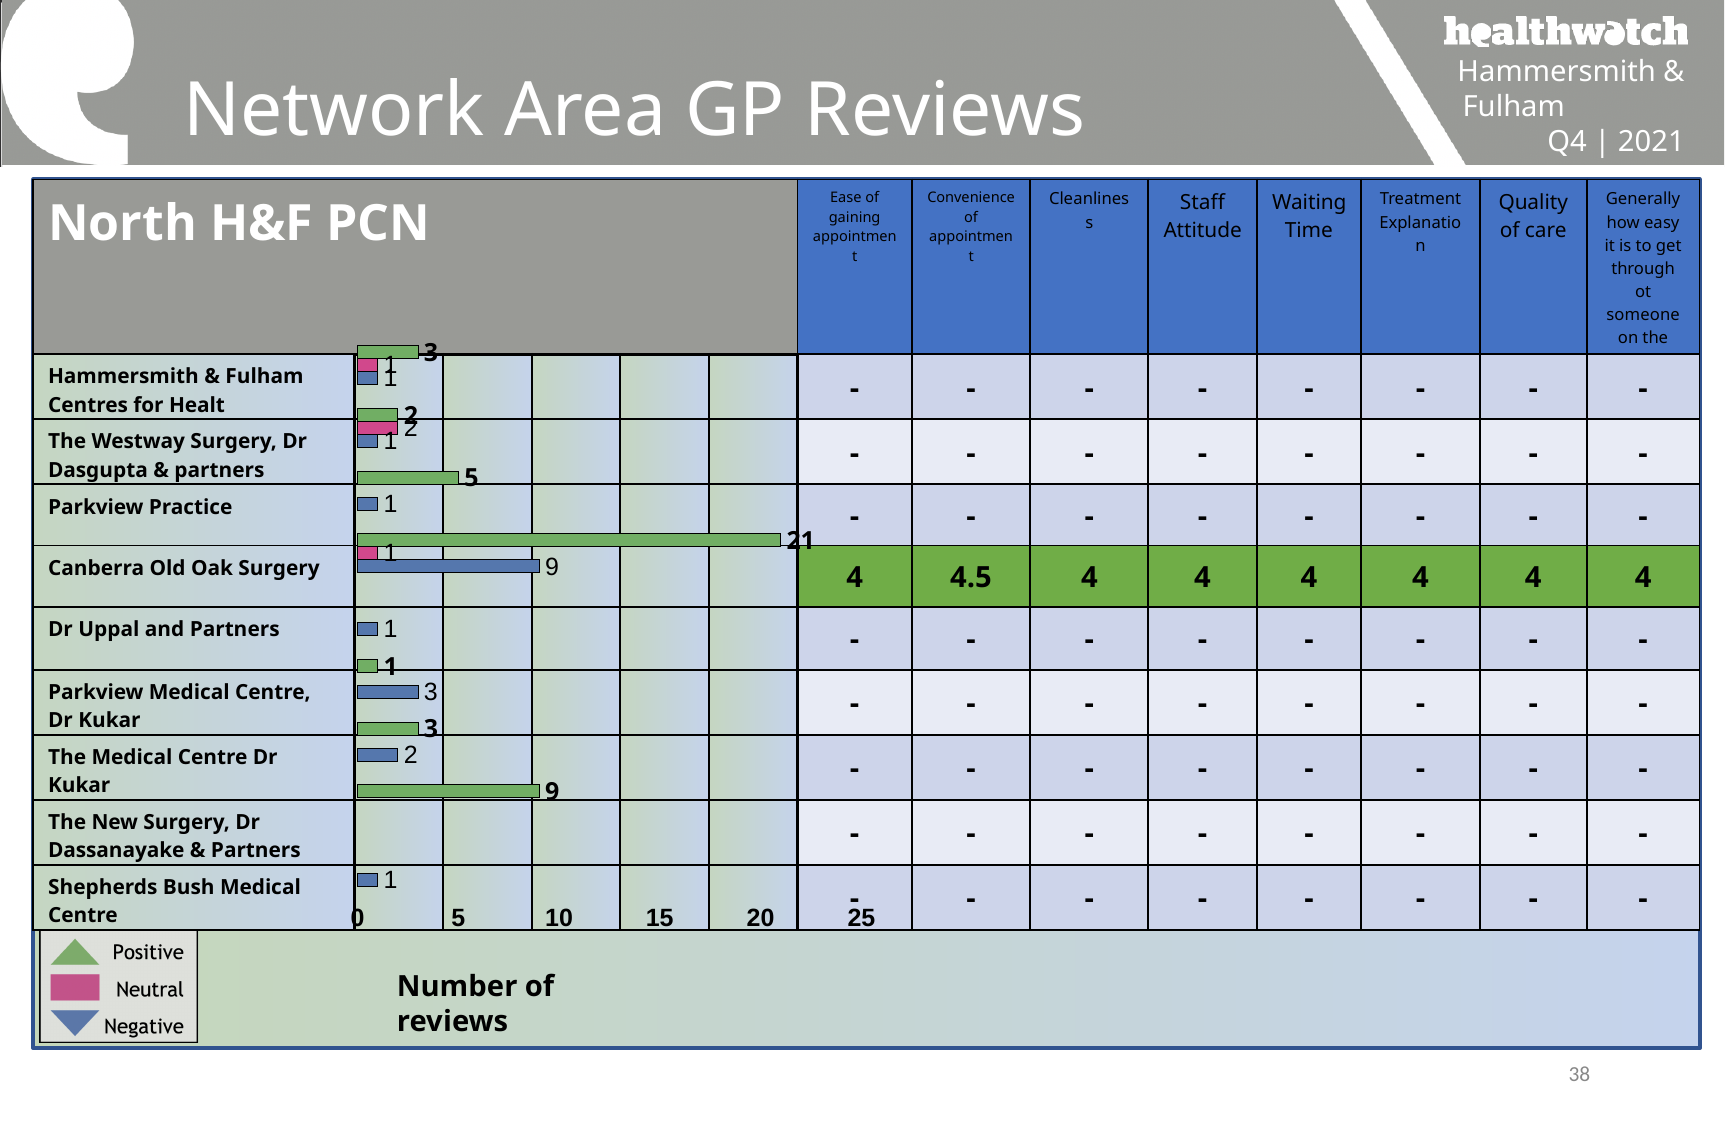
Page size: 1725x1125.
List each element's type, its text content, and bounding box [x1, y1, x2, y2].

table_cell - [1481, 420, 1586, 483]
table_cell The New Surgery, Dr Dassanayake & Partners [34, 801, 322, 864]
table_header Convenience of appointment [913, 180, 1029, 353]
table_cell - [1149, 420, 1256, 483]
text_box [202, 931, 1700, 1048]
table_cell - [1149, 801, 1256, 864]
table_cell - [1258, 420, 1360, 483]
table_header Waiting Time [1258, 180, 1360, 353]
table_cell - [1149, 671, 1256, 734]
table_cell - [1031, 485, 1147, 545]
table_cell - [1031, 355, 1147, 418]
table_cell - [1481, 671, 1586, 734]
table_cell 4 [1362, 546, 1479, 606]
table_cell - [1258, 736, 1360, 799]
table_cell - [931, 866, 1029, 929]
chart [327, 310, 927, 960]
table_cell - [1362, 736, 1479, 799]
table_cell - [1149, 485, 1256, 545]
table_cell - [1588, 485, 1699, 545]
table_cell - [1149, 736, 1256, 799]
table_cell - [1258, 801, 1360, 864]
table_cell - [1258, 608, 1360, 669]
table_cell Dr Uppal and Partners [34, 608, 322, 669]
picture [38, 926, 199, 1043]
table_header Cleanliness [1031, 180, 1147, 353]
table_cell - [1588, 608, 1699, 669]
table_cell - [1481, 866, 1586, 929]
table_cell - [1362, 485, 1479, 545]
table_cell - [1031, 801, 1147, 864]
table_cell - [1481, 355, 1586, 418]
table_cell 4 [1481, 546, 1586, 606]
table_cell - [931, 671, 1029, 734]
table_cell 4 [1149, 546, 1256, 606]
table_header Quality of care [1481, 180, 1586, 353]
table_cell Shepherds Bush Medical Centre [34, 866, 322, 929]
table_cell - [1031, 866, 1147, 929]
table_cell The Westway Surgery, Dr Dasgupta & partners [34, 420, 322, 483]
table_header Generally how easy it is to get through ot someone on the phone? [1588, 180, 1699, 353]
table_cell - [1031, 736, 1147, 799]
table_cell - [1258, 671, 1360, 734]
table_cell The Medical Centre Dr Kukar [34, 736, 322, 799]
table_cell - [1481, 485, 1586, 545]
table_cell 4 [1588, 546, 1699, 606]
table_cell - [1031, 608, 1147, 669]
table_cell Parkview Practice [34, 485, 322, 545]
table_cell Canberra Old Oak Surgery [34, 546, 322, 606]
table_cell 4.5 [931, 546, 1029, 606]
table_header Treatment Explanation [1362, 180, 1479, 353]
table_header Staff Attitude [1149, 180, 1256, 353]
table_cell - [1362, 608, 1479, 669]
table_cell - [931, 485, 1029, 545]
table_cell - [1362, 671, 1479, 734]
table_cell - [1588, 866, 1699, 929]
table_cell - [1588, 671, 1699, 734]
table_cell - [931, 736, 1029, 799]
table_cell Parkview Medical Centre, Dr Kukar [34, 671, 322, 734]
table_cell - [931, 420, 1029, 483]
table_header Ease of gaining appointment [798, 180, 911, 308]
table_cell - [1588, 736, 1699, 799]
table_cell 4 [1258, 546, 1360, 606]
table_cell 4 [1031, 546, 1147, 606]
table_cell - [1481, 736, 1586, 799]
table_cell - [1031, 671, 1147, 734]
table_cell - [1481, 801, 1586, 864]
table_cell - [1149, 355, 1256, 418]
table_cell - [1362, 355, 1479, 418]
slide_number 37 [1217, 1048, 1606, 1103]
table_cell - [1258, 355, 1360, 418]
table_cell - [1362, 420, 1479, 483]
table_cell - [1031, 420, 1147, 483]
text_box Number of reviews [381, 968, 686, 1045]
table_cell - [1149, 866, 1256, 929]
table_cell - [1588, 801, 1699, 864]
table_cell - [931, 801, 1029, 864]
table_cell Hammersmith & Fulham Centres for Healt [34, 355, 322, 418]
table_header North H&F PCN [34, 180, 797, 353]
table_cell - [1481, 608, 1586, 669]
table_cell - [1362, 866, 1479, 929]
table_cell - [1258, 866, 1360, 929]
table_cell - [931, 608, 1029, 669]
picture [0, 0, 1725, 167]
table_cell - [1258, 485, 1360, 545]
table_cell - [1149, 608, 1256, 669]
table_cell - [931, 355, 1029, 418]
table_cell - [1588, 355, 1699, 418]
table_cell - [1362, 801, 1479, 864]
table_cell - [1588, 420, 1699, 483]
